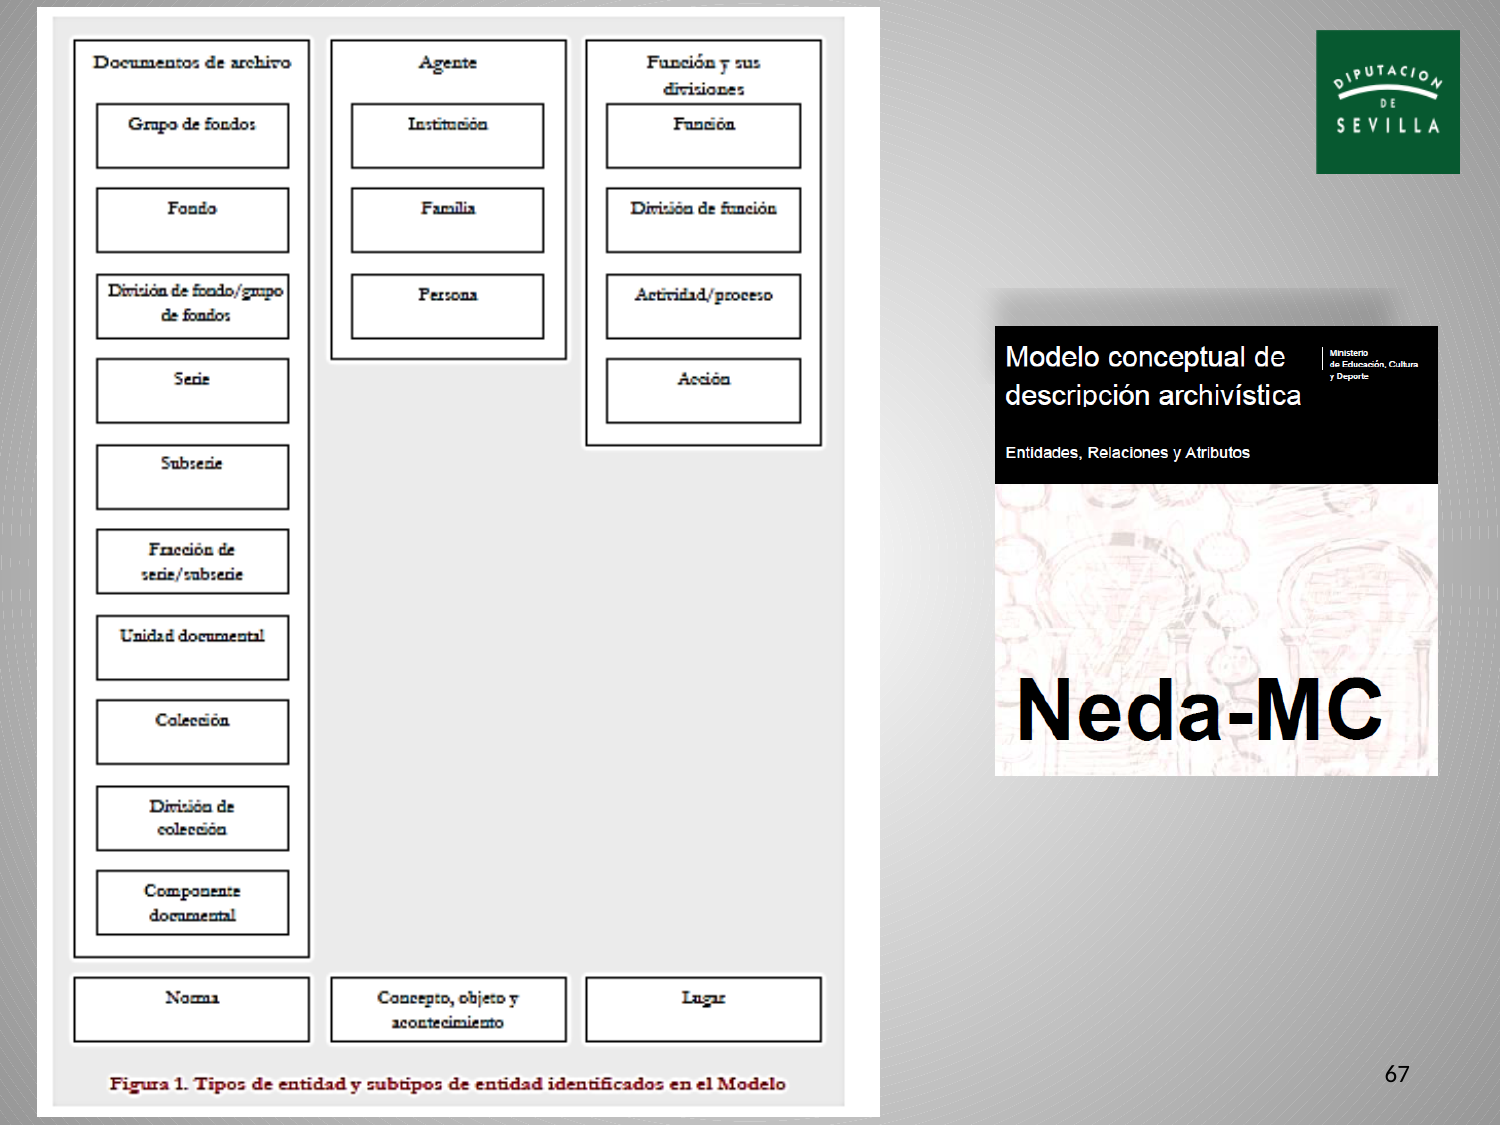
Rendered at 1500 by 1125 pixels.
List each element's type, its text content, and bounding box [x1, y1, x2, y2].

slide_number 67 [1074, 1042, 1425, 1103]
picture [37, 6, 881, 1117]
picture [995, 325, 1438, 776]
picture [1316, 30, 1460, 174]
